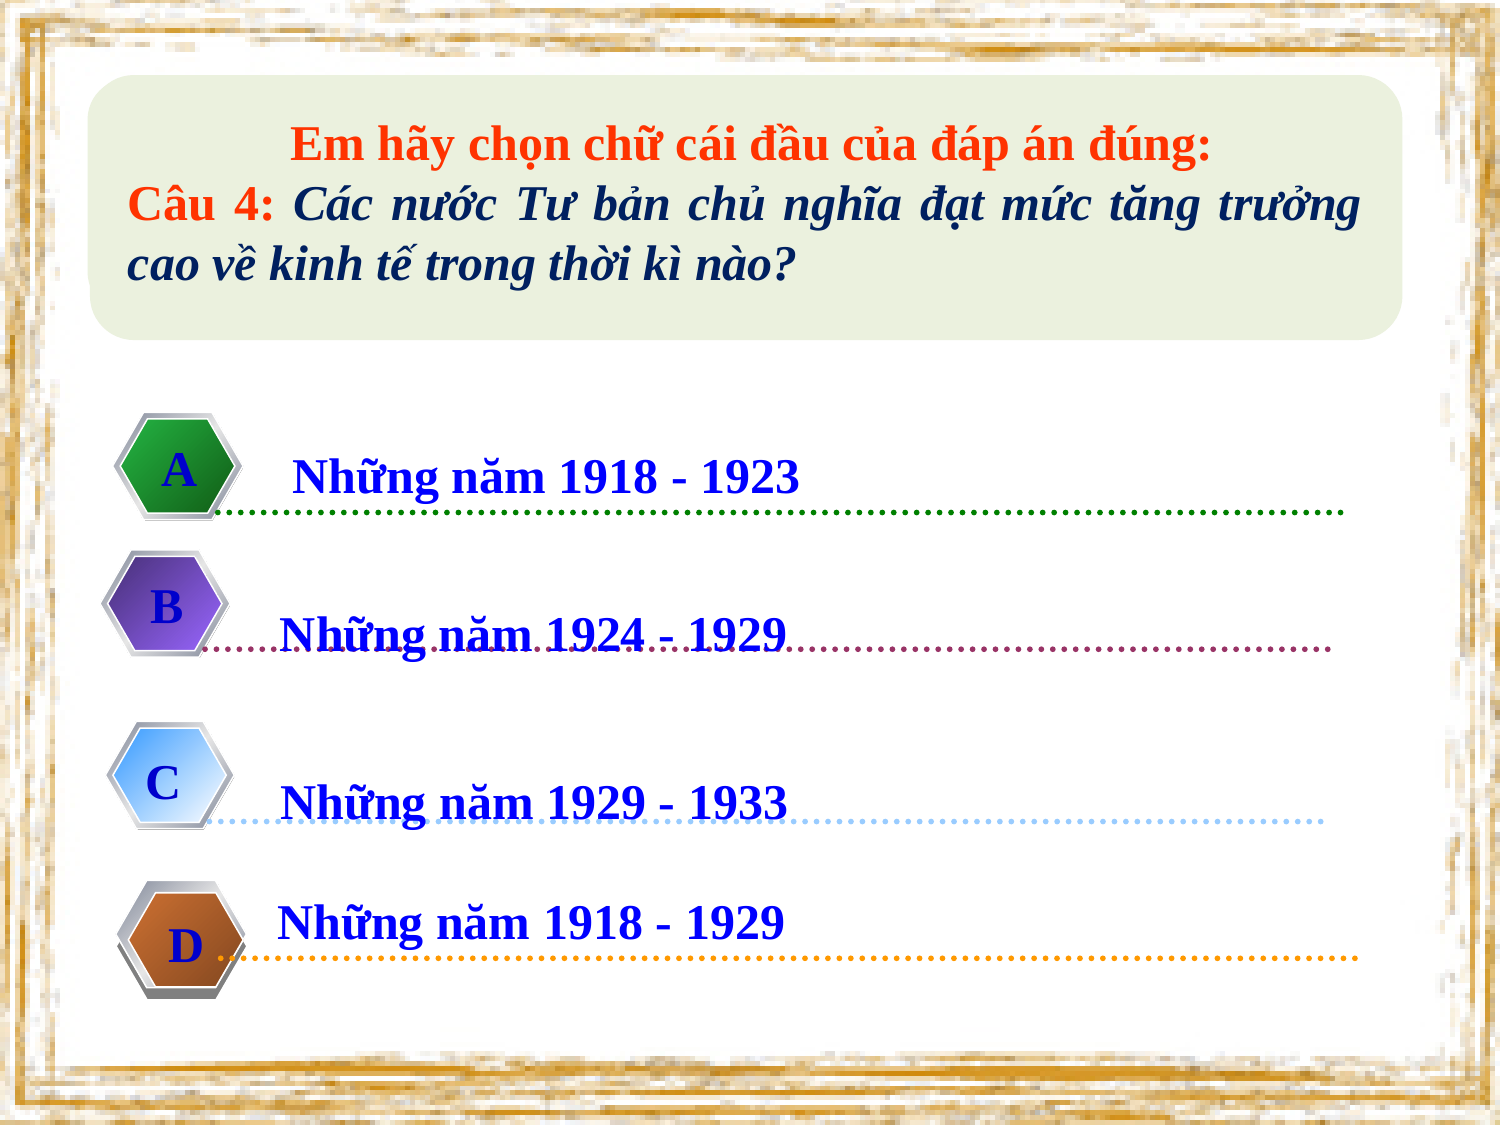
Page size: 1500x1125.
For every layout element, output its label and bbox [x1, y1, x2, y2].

text_box [87, 74, 1403, 341]
picture [0, 0, 1500, 1125]
text_box [105, 721, 1329, 831]
text_box [115, 880, 1366, 1001]
text_box [99, 549, 1334, 660]
text_box [112, 412, 1351, 522]
